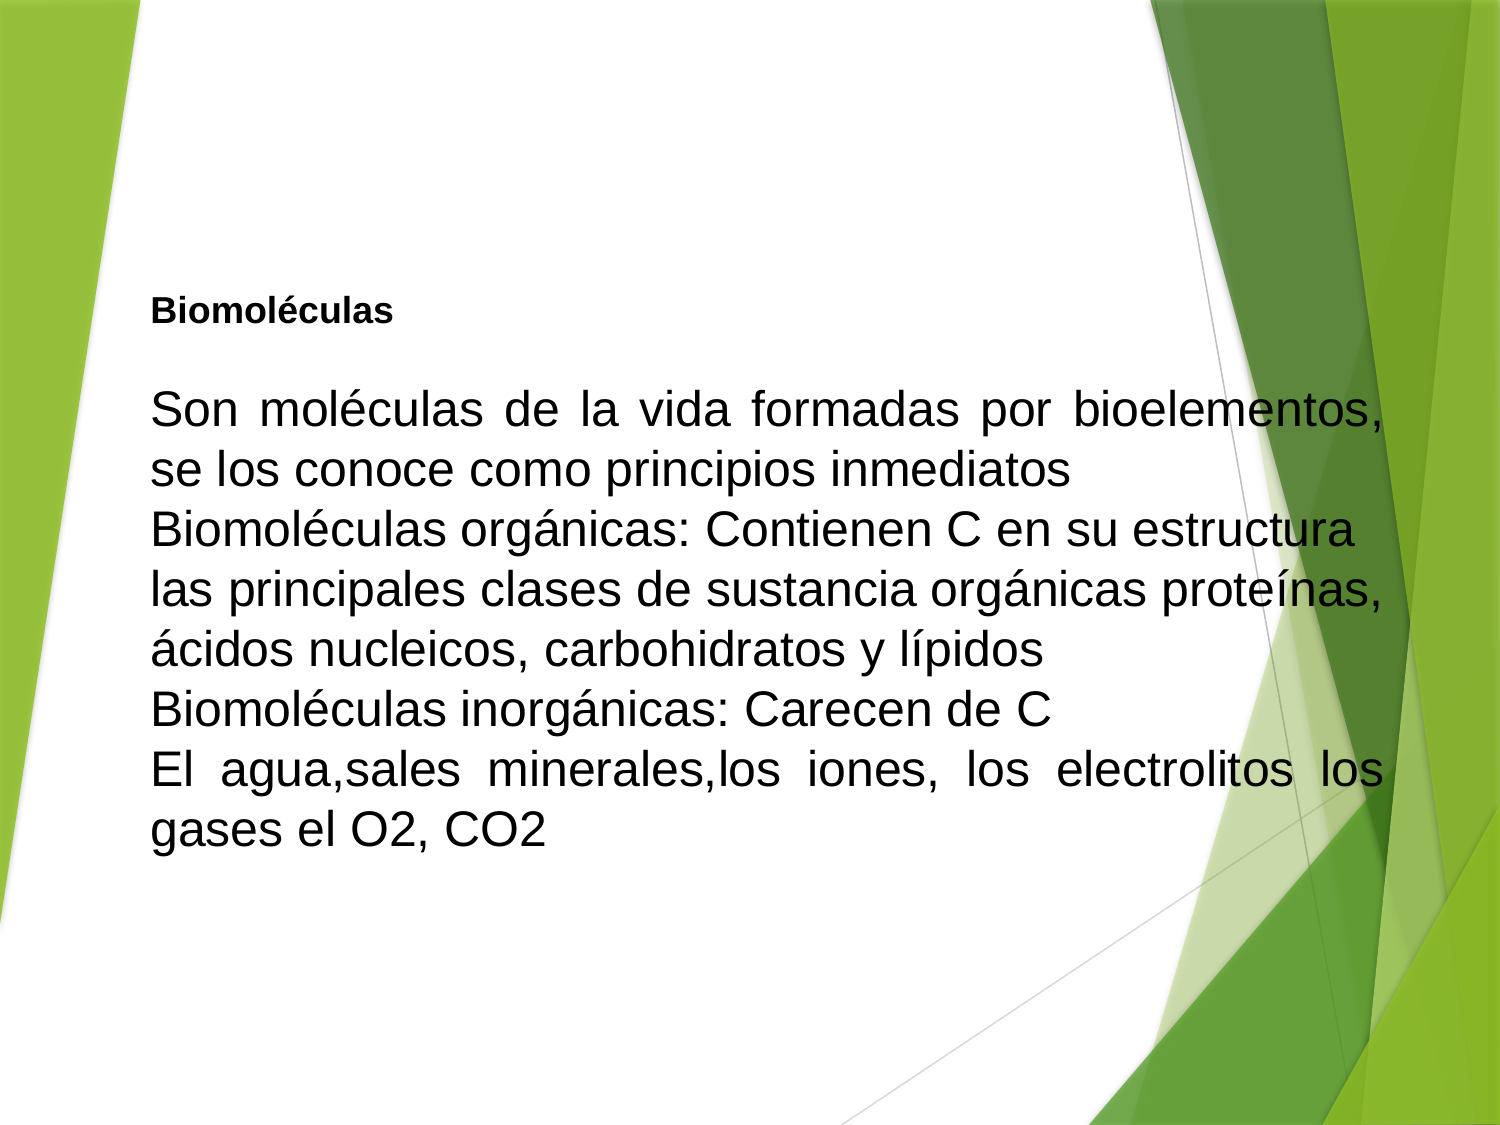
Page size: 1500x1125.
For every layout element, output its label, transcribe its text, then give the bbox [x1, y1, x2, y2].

text_box Biomoléculas Son moléculas de la vida formadas por bioelementos, se los conoce como principios inmediatos Biomoléculas orgánicas: Contienen C en su estructura las principales clases de sustancia orgánicas proteínas, ácidos nucleicos, carbohidratos y lípidos Biomoléculas inorgánicas: Carecen de C El agua,sales minerales,los iones, los electrolitos los gases el O2, CO2 [135, 278, 1400, 909]
